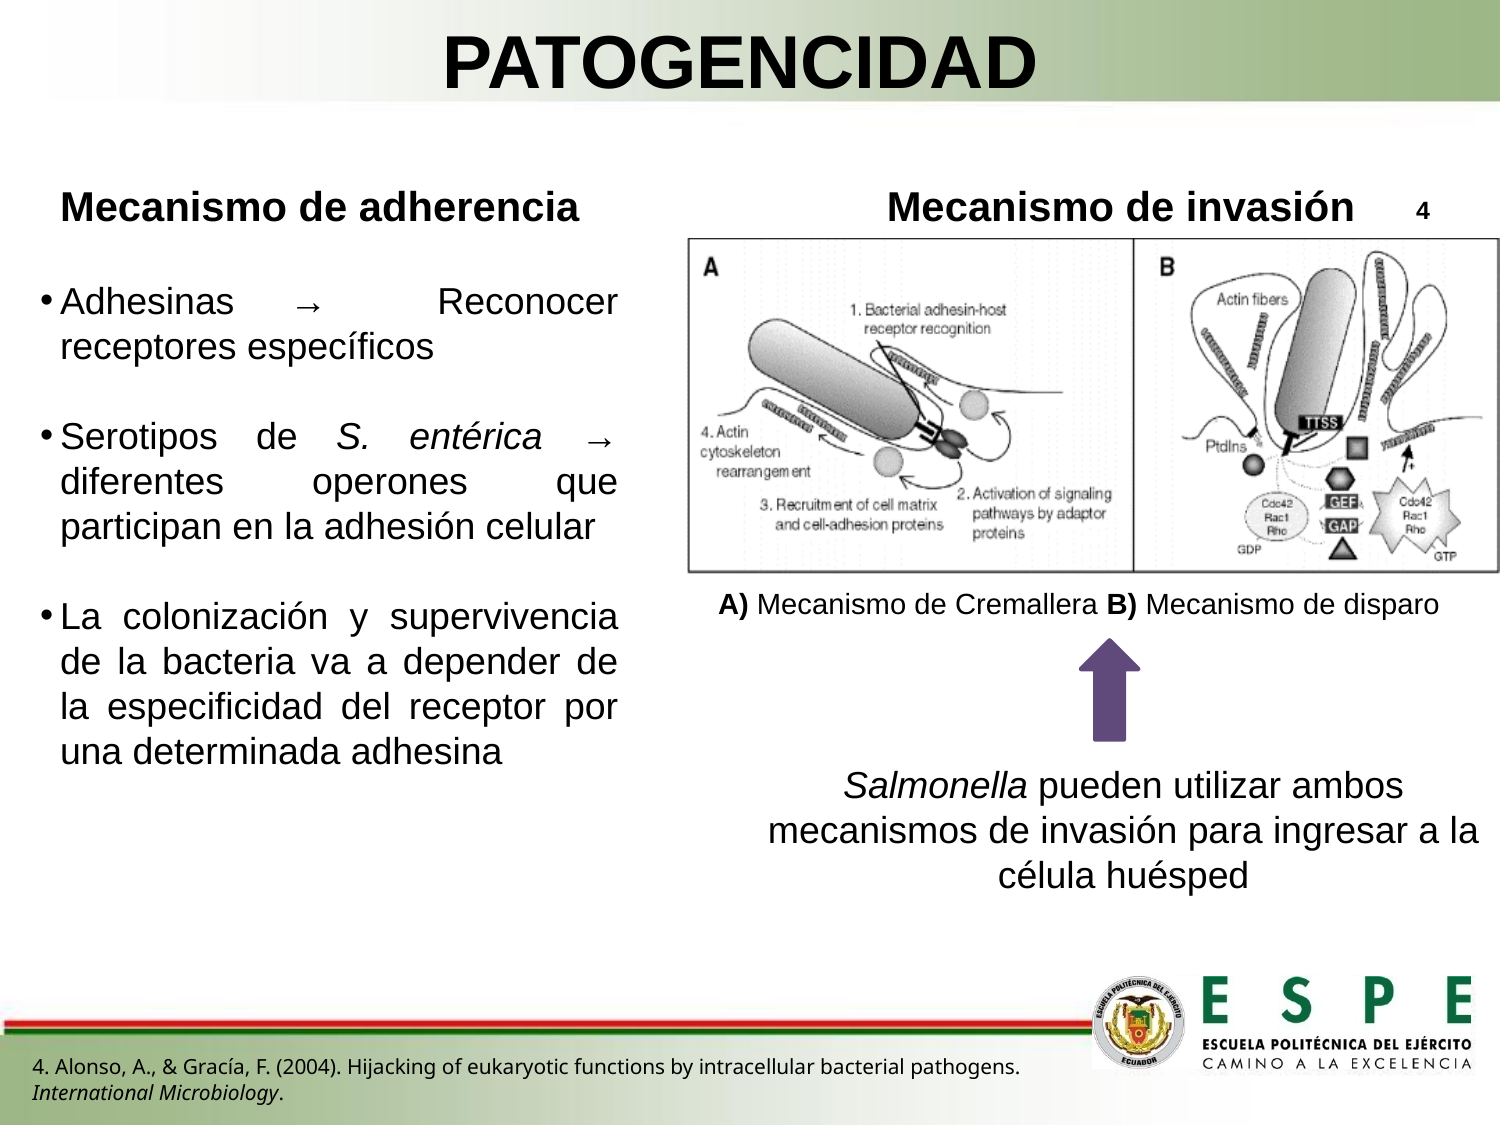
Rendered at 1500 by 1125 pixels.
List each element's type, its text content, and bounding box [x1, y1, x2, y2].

text_box 4 [1401, 186, 1459, 232]
text_box [1078, 638, 1141, 742]
text_box A) Mecanismo de Cremallera B) Mecanismo de disparo [703, 582, 1485, 628]
text_box 4. Alonso, A., & Gracía, F. (2004). Hijacking of eukaryotic functions by intracellular bacterial pathogens. International Microbiology. [17, 1046, 1050, 1112]
text_box Salmonella pueden utilizar ambos mecanismos de invasión para ingresar a la célula huésped [748, 753, 1499, 904]
picture [0, 0, 1500, 1125]
text_box Mecanismo de invasión [872, 172, 1370, 236]
text_box Mecanismo de adherencia [45, 172, 595, 238]
title PATOGENCIDAD [65, 0, 1416, 79]
list Adhesinas → Reconocer receptores específicos Serotipos de S. entérica → diferentes operones que participan en la adhesión celular La colonización y supervivencia de la bacteria va a depender de la especificidad del receptor por una determinada adhesina [25, 262, 634, 882]
